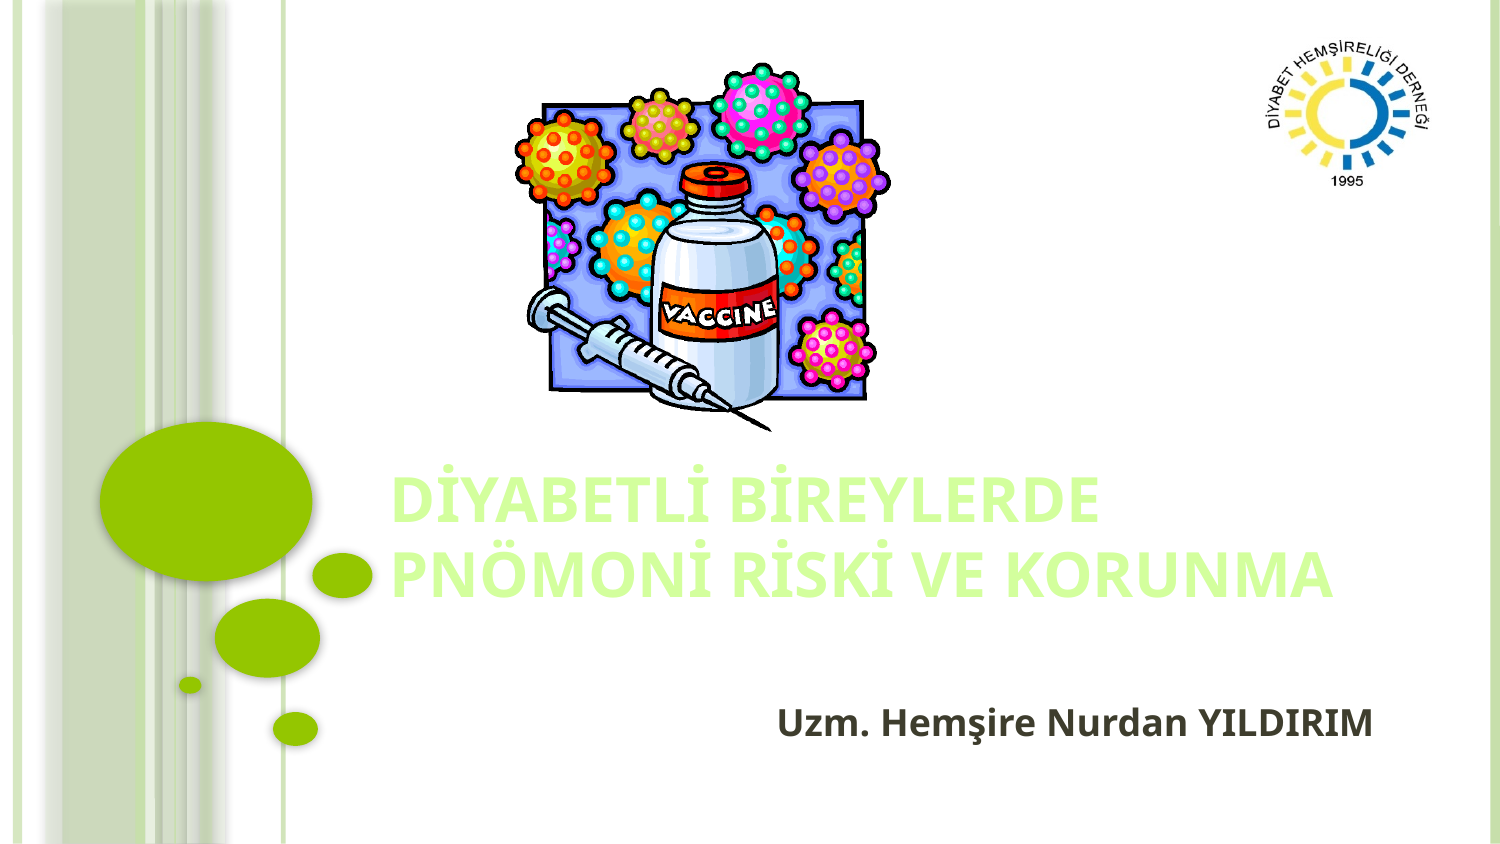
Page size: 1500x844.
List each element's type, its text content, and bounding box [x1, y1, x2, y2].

picture [1261, 36, 1433, 188]
title Diyabetli Bireylerde Pnömoni Riski ve Korunma [375, 384, 1388, 618]
subtitle Uzm. Hemşire Nurdan YILDIRIM [761, 691, 1430, 785]
picture [511, 58, 895, 437]
